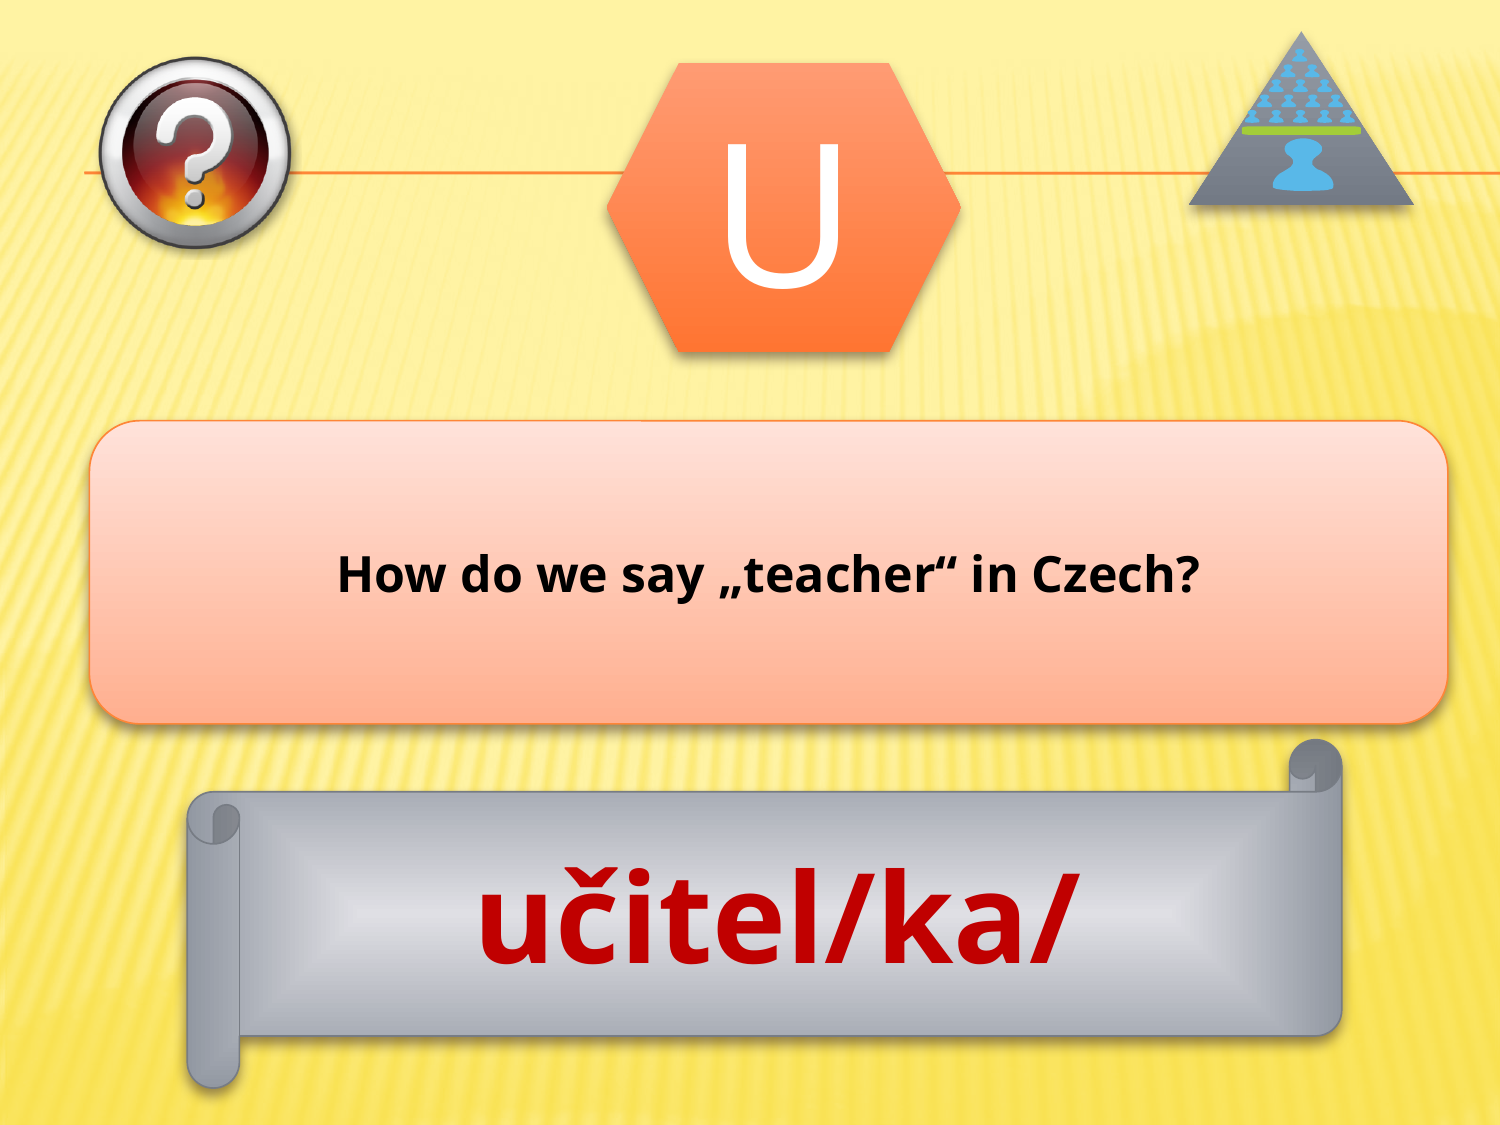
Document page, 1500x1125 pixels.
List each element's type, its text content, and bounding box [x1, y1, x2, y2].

text_box U [606, 62, 962, 352]
text_box How do we say „teacher“ in Czech? [88, 419, 1449, 725]
picture [86, 45, 302, 260]
text_box učitel/ka/ [186, 738, 1343, 1089]
text_box N [0, 0, 1500, 1125]
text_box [1188, 30, 1414, 206]
